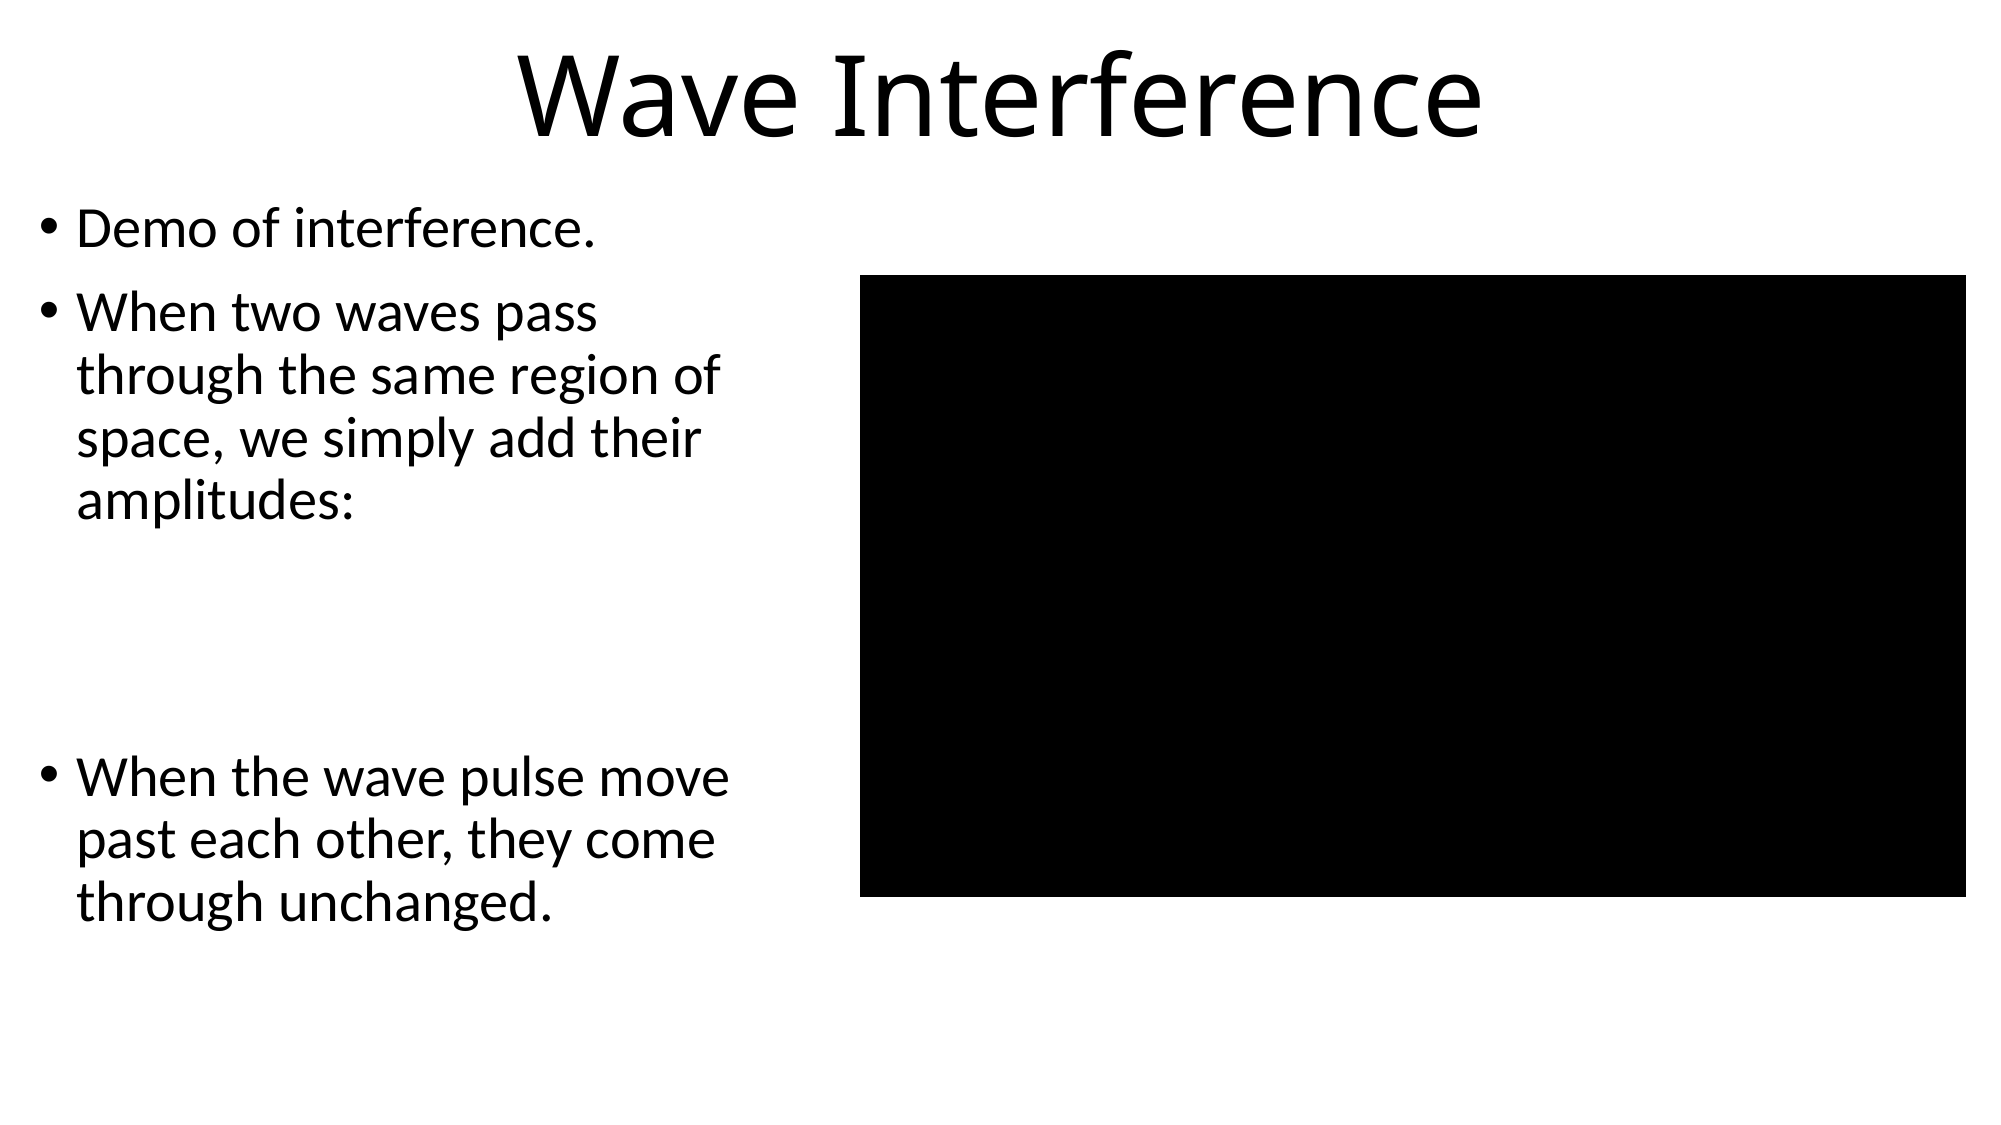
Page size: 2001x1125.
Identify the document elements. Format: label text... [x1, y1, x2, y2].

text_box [859, 274, 1967, 898]
title Wave Interference [3, 10, 2000, 191]
